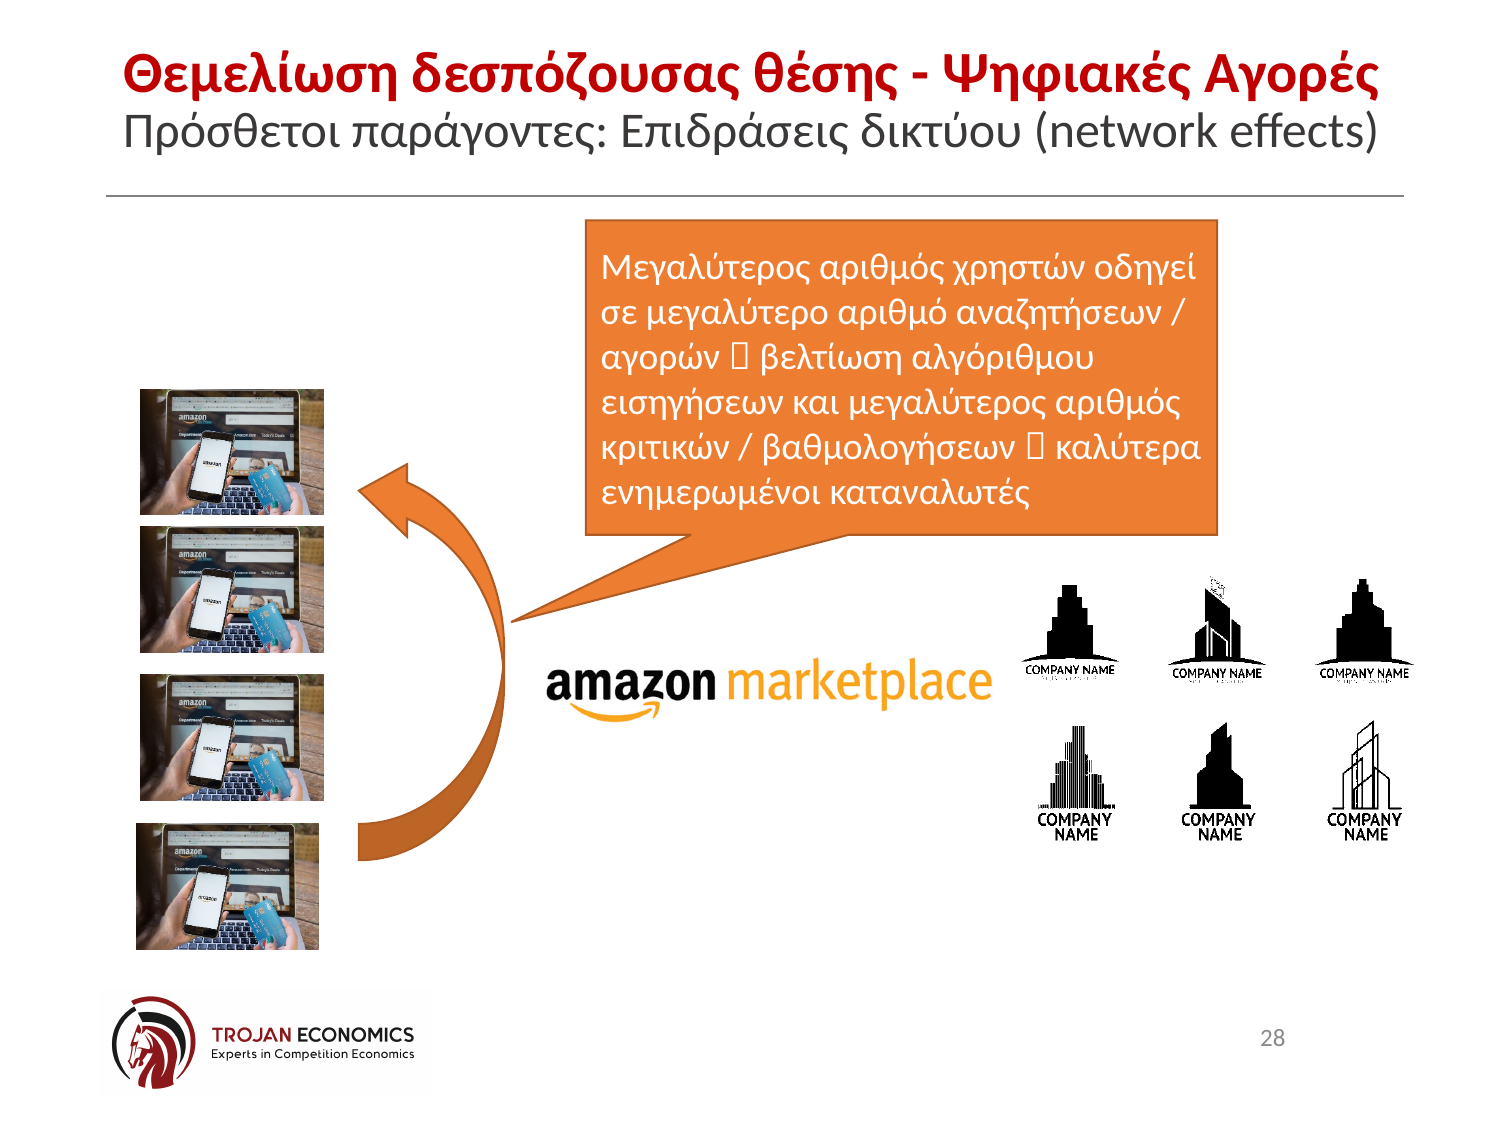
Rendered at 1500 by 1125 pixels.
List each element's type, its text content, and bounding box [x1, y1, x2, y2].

picture [99, 988, 431, 1098]
picture [140, 674, 324, 801]
picture [140, 526, 324, 653]
picture [140, 389, 324, 515]
slide_number 28 [1245, 1021, 1401, 1082]
title Θεμελίωση δεσπόζουσας θέσης - Ψηφιακές Αγορές Πρόσθετοι παράγοντες: Επιδράσεις δικτύου (network effects) [108, 18, 1402, 182]
text_box Μεγαλύτερος αριθμός χρηστών οδηγεί σε μεγαλύτερο αριθμό αναζητήσεων / αγορών  βελτίωση αλγόριθμου εισηγήσεων και μεγαλύτερος αριθμός κριτικών / βαθμολογήσεων  καλύτερα ενημερωμένοι καταναλωτές [510, 219, 1219, 624]
text_box [357, 462, 506, 862]
picture [135, 823, 319, 950]
picture [525, 573, 1430, 895]
